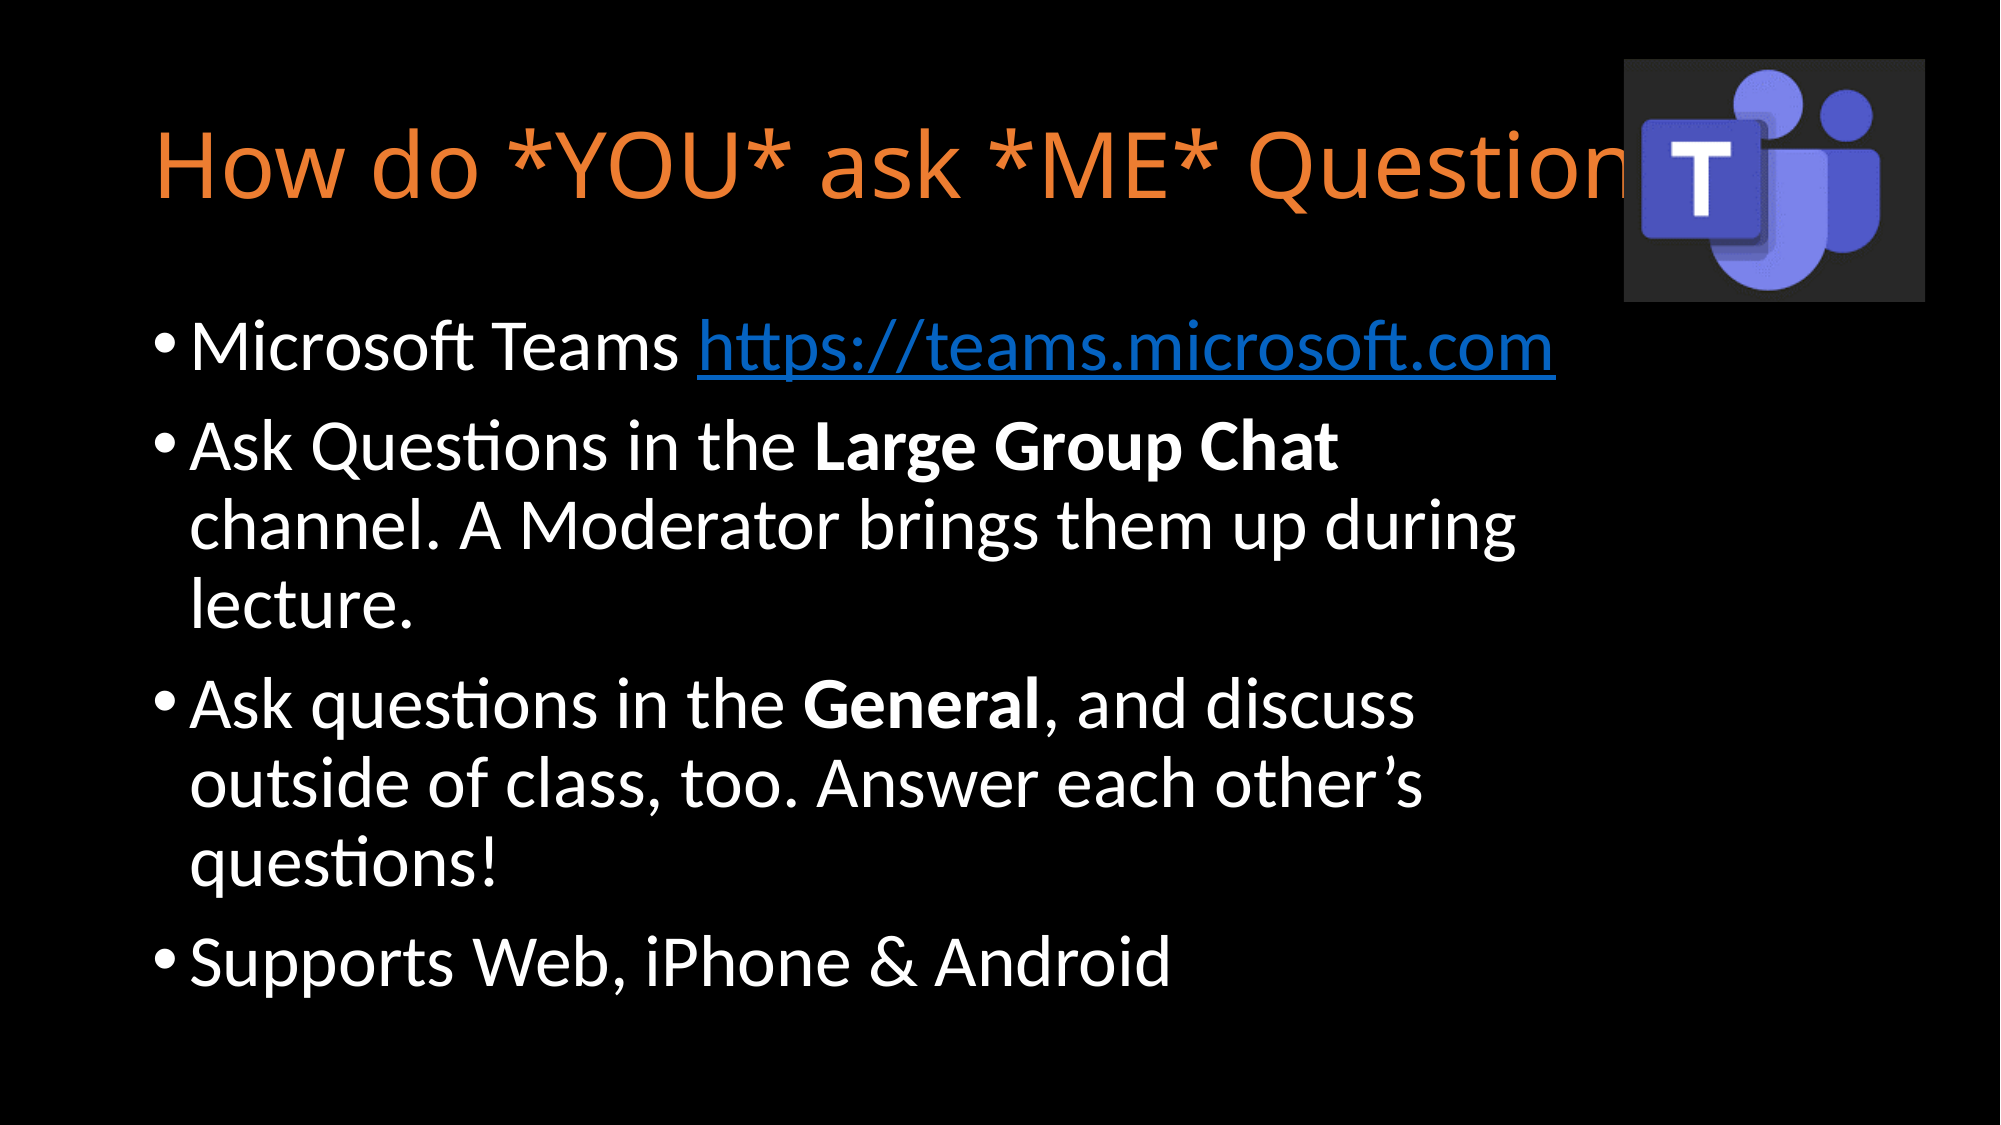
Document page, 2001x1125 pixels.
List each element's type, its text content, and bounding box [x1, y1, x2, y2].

picture [1623, 59, 1926, 303]
title How do *YOU* ask *ME* Questions? [137, 59, 1623, 278]
list Microsoft Teams https://teams.microsoft.com Ask Questions in the Large Group Chat channel. A Moderator brings them up during lecture. Ask questions in the General, and discuss outside of class, too. Answer each other’s questions! Supports Web, iPhone & Android [137, 299, 1613, 1014]
